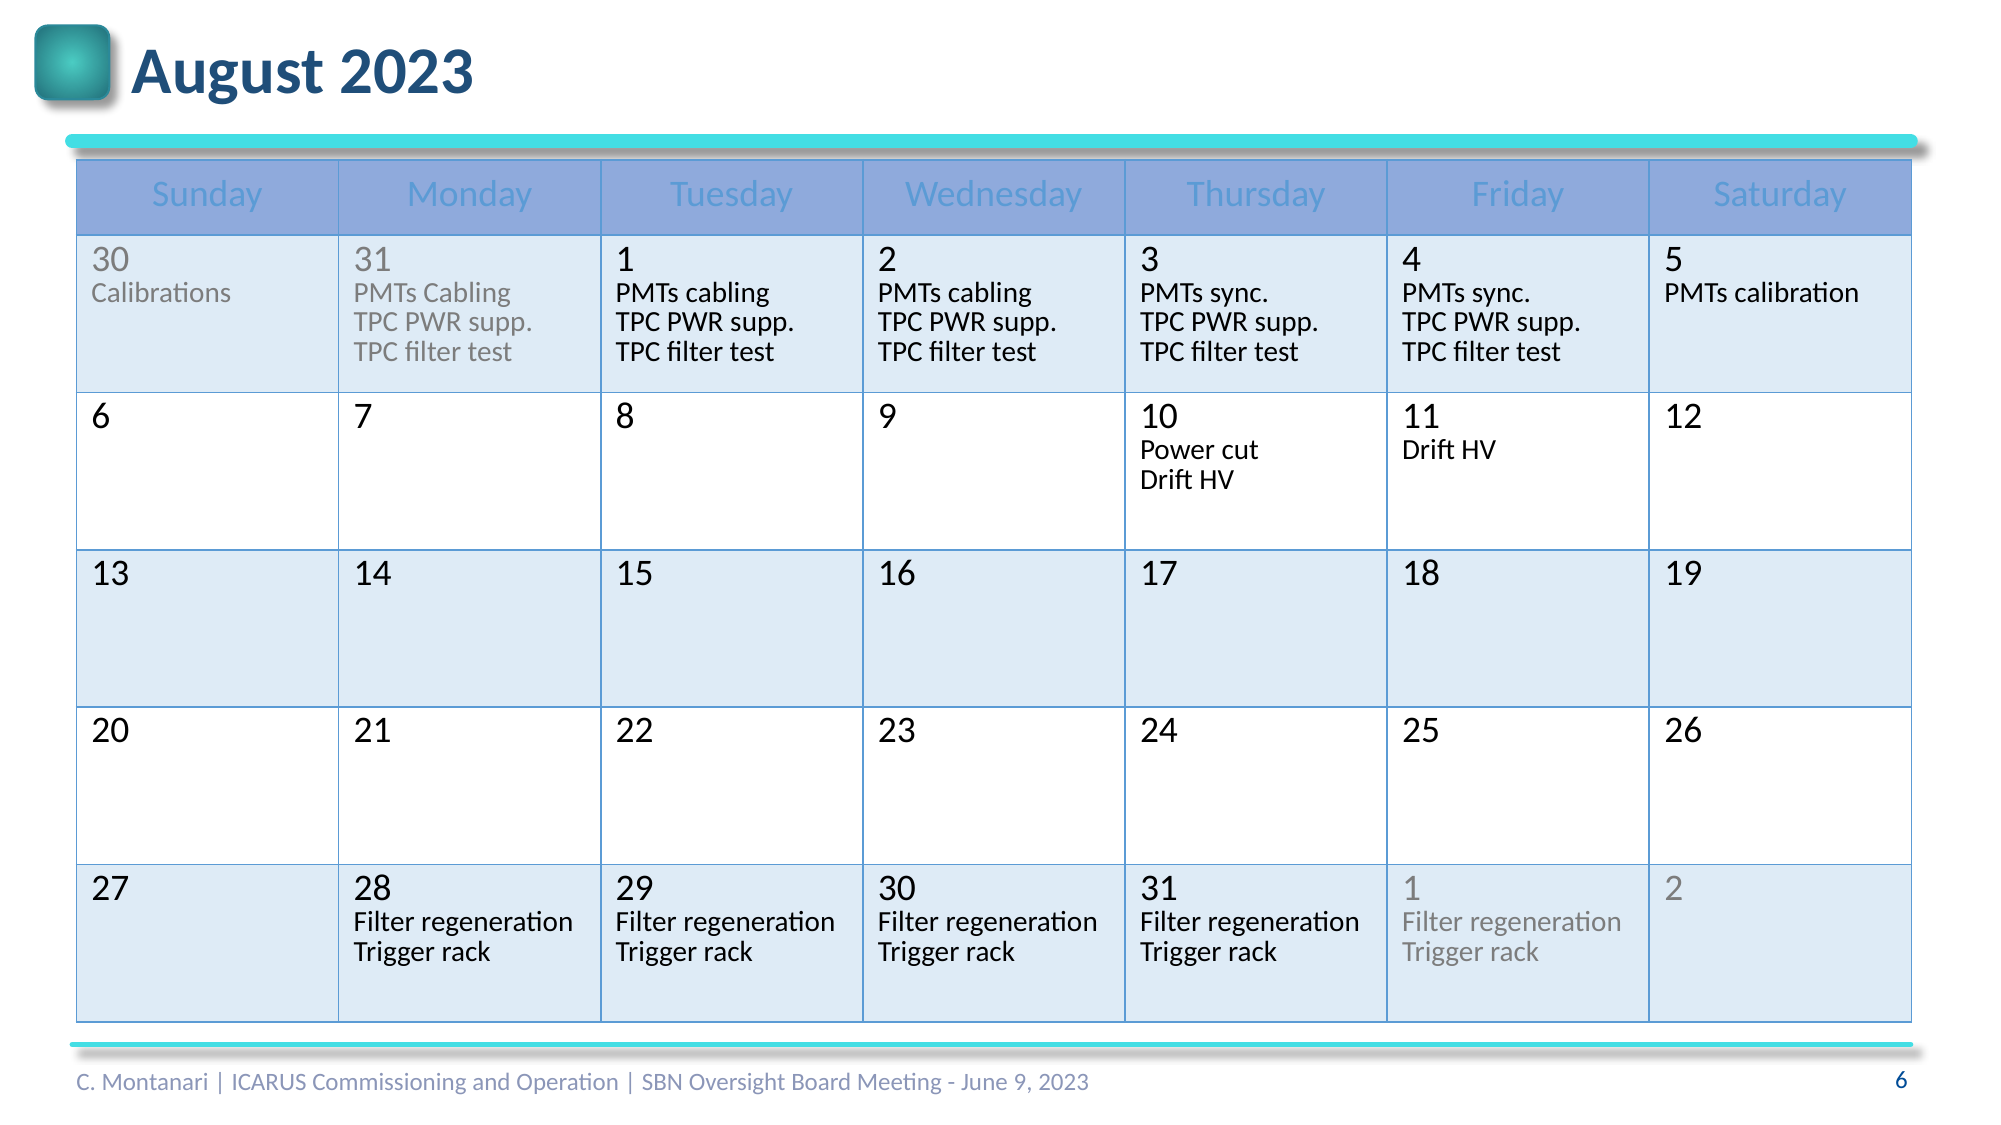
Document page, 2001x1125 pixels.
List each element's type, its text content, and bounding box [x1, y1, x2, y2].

table_cell 3 PMTs sync. TPC PWR supp. TPC filter test [1126, 236, 1386, 392]
table_cell 7 [339, 393, 600, 549]
table_cell 15 [602, 551, 862, 706]
table_cell 1 Filter regeneration Trigger rack [1388, 865, 1648, 1021]
table_cell 29 Filter regeneration Trigger rack [602, 865, 862, 1021]
table_cell 19 [1650, 551, 1911, 706]
table_cell 2 [1650, 865, 1911, 1021]
table_cell 13 [77, 551, 338, 706]
table_cell 11 Drift HV [1388, 393, 1648, 549]
table_cell 26 [1650, 708, 1911, 864]
table_cell 1 PMTs cabling TPC PWR supp. TPC filter test [602, 236, 862, 392]
table_cell 14 [339, 551, 600, 706]
footer C. Montanari | ICARUS Commissioning and Operation | SBN Oversight Board Meeting - June 9, 2023 [76, 1065, 1425, 1105]
table_cell 12 [1650, 393, 1911, 549]
table_cell 23 [864, 708, 1124, 864]
table_header Thursday [1126, 161, 1386, 234]
table_cell 22 [602, 708, 862, 864]
table_cell 31 Filter regeneration Trigger rack [1126, 865, 1386, 1021]
table_header Tuesday [602, 161, 862, 234]
table_cell 20 [77, 708, 338, 864]
table_cell 31 PMTs Cabling TPC PWR supp. TPC filter test [339, 236, 600, 392]
table_cell 5 PMTs calibration [1650, 236, 1911, 392]
table_cell 18 [1388, 551, 1648, 706]
table_cell 8 [602, 393, 862, 549]
table_header Saturday [1650, 161, 1911, 234]
title August 2023 [116, 31, 2000, 113]
table_cell 16 [864, 551, 1124, 706]
table_header Friday [1388, 161, 1648, 234]
table_cell 17 [1126, 551, 1386, 706]
table_cell 21 [339, 708, 600, 864]
table_cell 27 [77, 865, 338, 1021]
table_cell 30 Filter regeneration Trigger rack [864, 865, 1124, 1021]
table_cell 28 Filter regeneration Trigger rack [339, 865, 600, 1021]
table_header Wednesday [864, 161, 1124, 234]
table_header Sunday [77, 161, 338, 234]
table_cell 4 PMTs sync. TPC PWR supp. TPC filter test [1388, 236, 1648, 392]
table_cell 9 [864, 393, 1124, 549]
table_cell 2 PMTs cabling TPC PWR supp. TPC filter test [864, 236, 1124, 392]
table_cell 10 Power cut Drift HV [1126, 393, 1386, 549]
table_cell 30 Calibrations [77, 236, 338, 392]
table_cell 25 [1388, 708, 1648, 864]
table_cell 6 [77, 393, 338, 549]
table_cell 24 [1126, 708, 1386, 864]
table_header Monday [339, 161, 600, 234]
